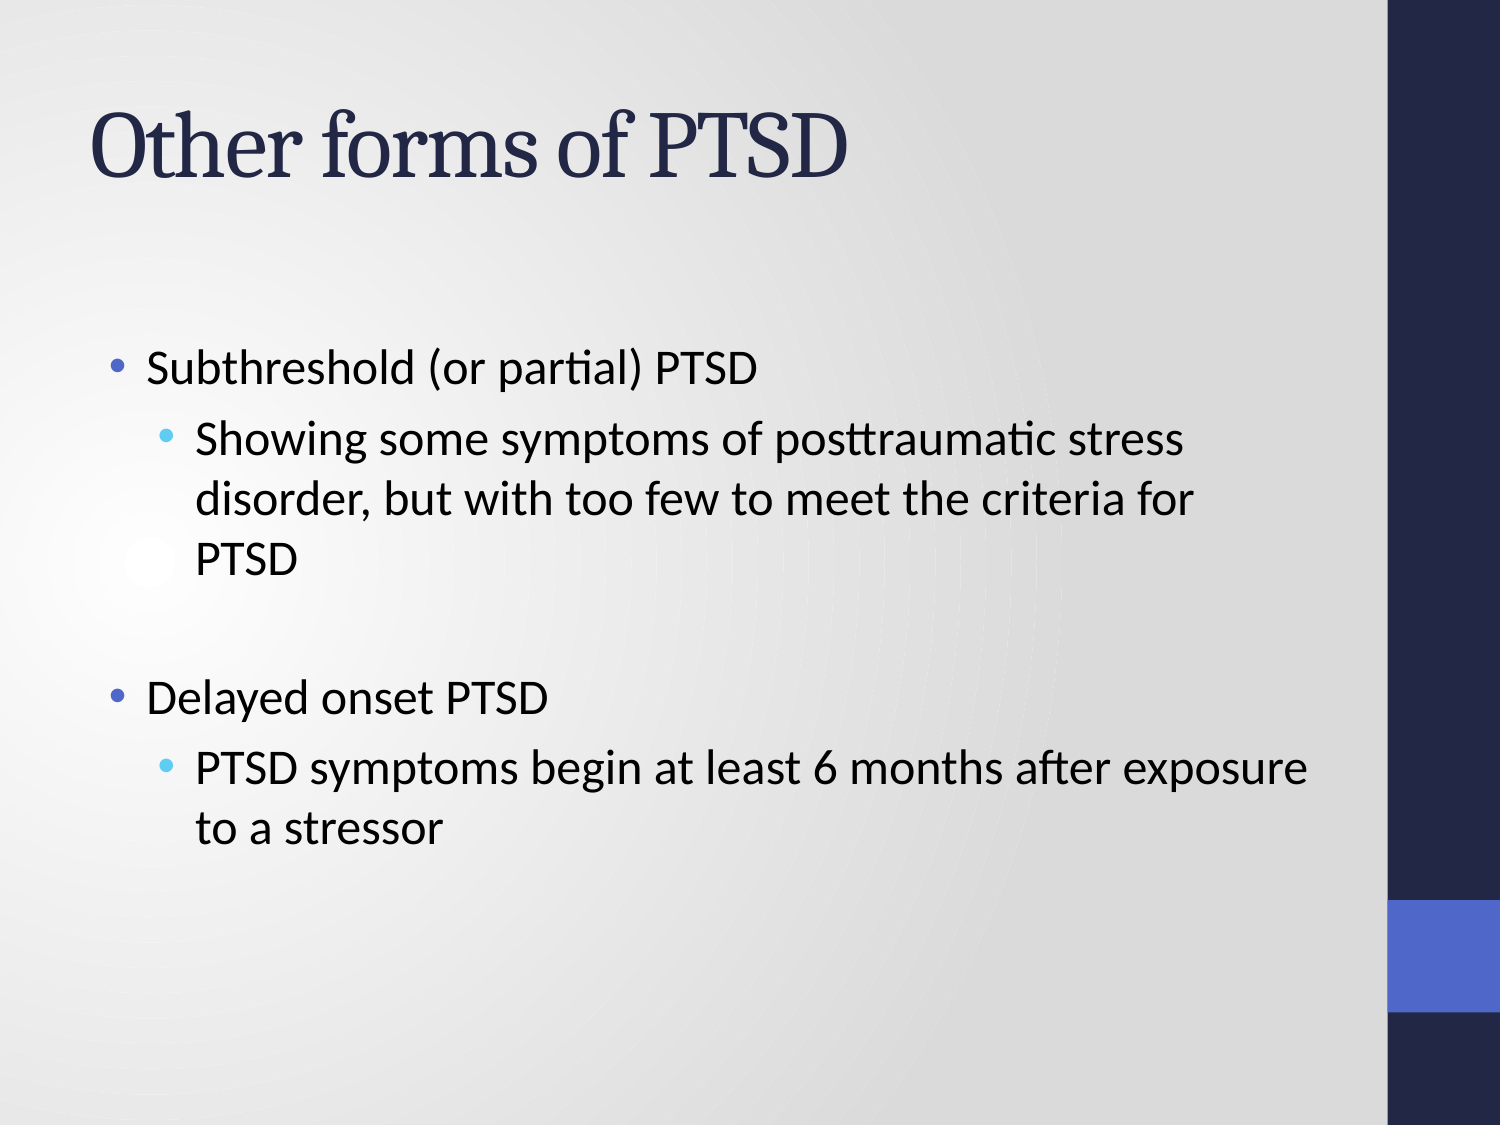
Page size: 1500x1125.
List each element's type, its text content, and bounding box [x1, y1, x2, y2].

list Subthreshold (or partial) PTSD Showing some symptoms of posttraumatic stress disorder, but with too few to meet the criteria for PTSD Delayed onset PTSD PTSD symptoms begin at least 6 months after exposure to a stressor [75, 262, 1325, 1050]
title Other forms of PTSD [75, 45, 1325, 233]
